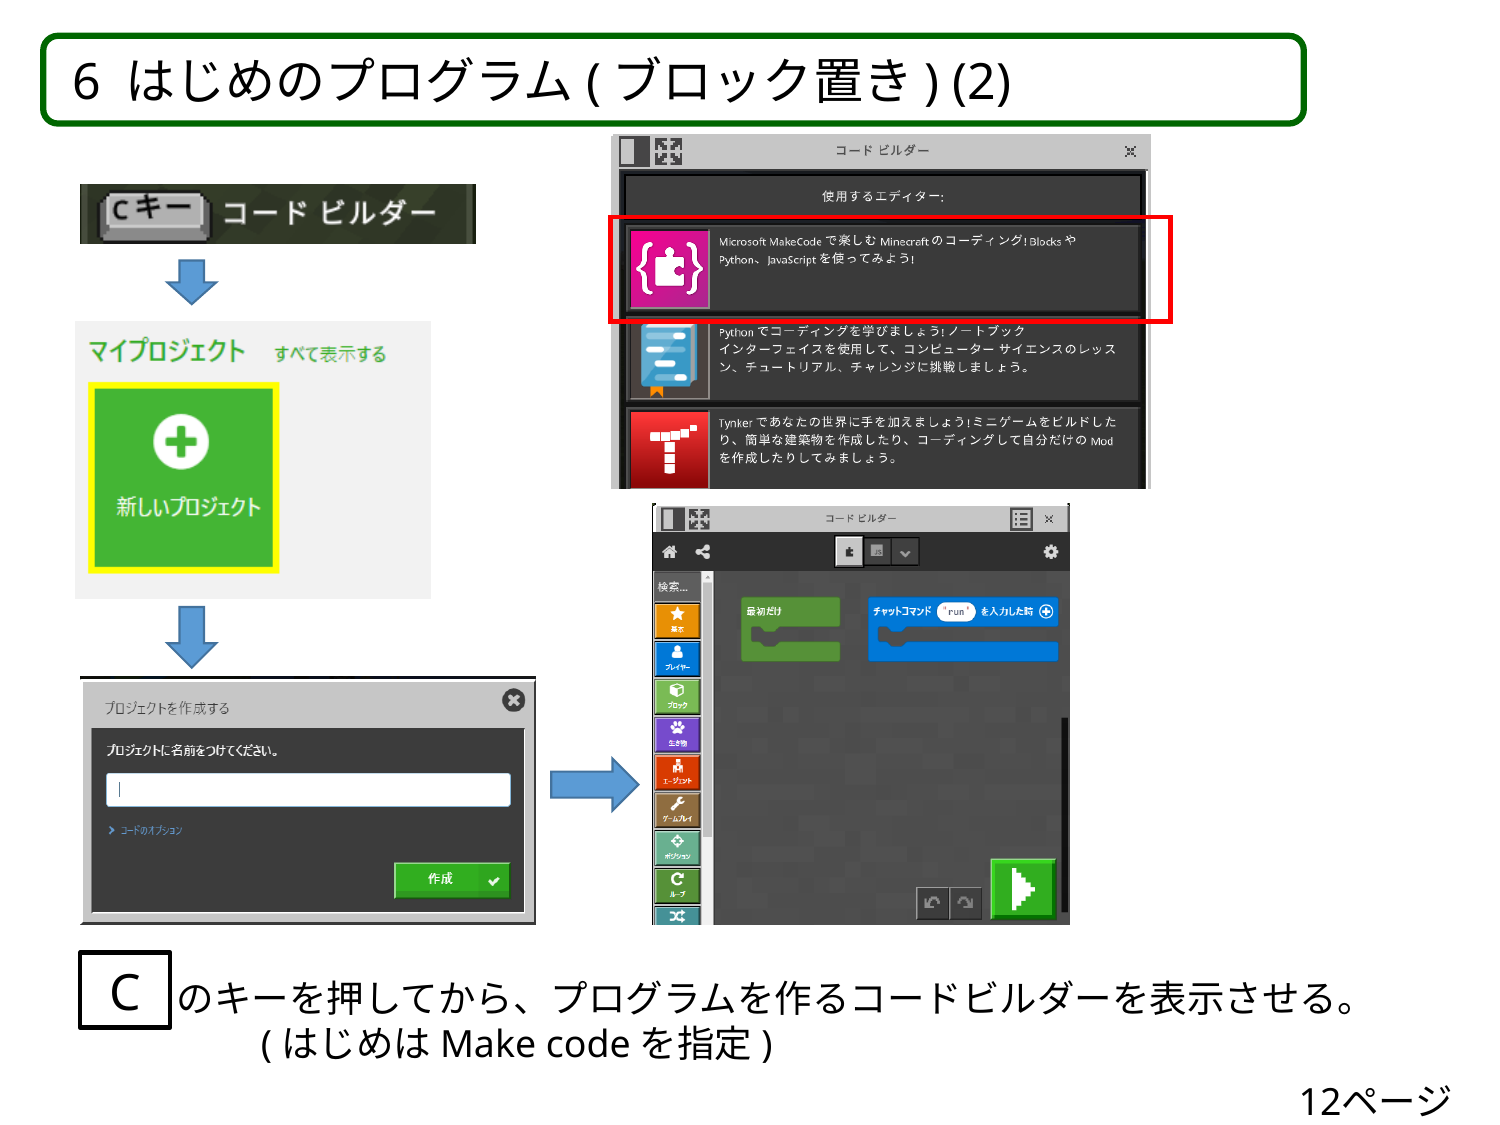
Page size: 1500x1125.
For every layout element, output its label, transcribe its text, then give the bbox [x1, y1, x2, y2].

text_box [1151, 216, 1172, 322]
text_box [164, 259, 219, 306]
picture [80, 184, 476, 244]
text_box C [80, 952, 171, 1028]
picture [652, 503, 1070, 925]
picture [75, 321, 431, 599]
picture [80, 676, 536, 925]
text_box [164, 605, 219, 670]
text_box [550, 756, 640, 814]
text_box のキーを押してから、プログラムを作るコードビルダーを表示させる。 (はじめはMake codeを指定) [162, 967, 1392, 1073]
text_box 6 はじめのプログラム(ブロック置き) (2) [42, 34, 1305, 125]
text_box 12ページ [1283, 1070, 1500, 1125]
picture [610, 133, 1151, 490]
